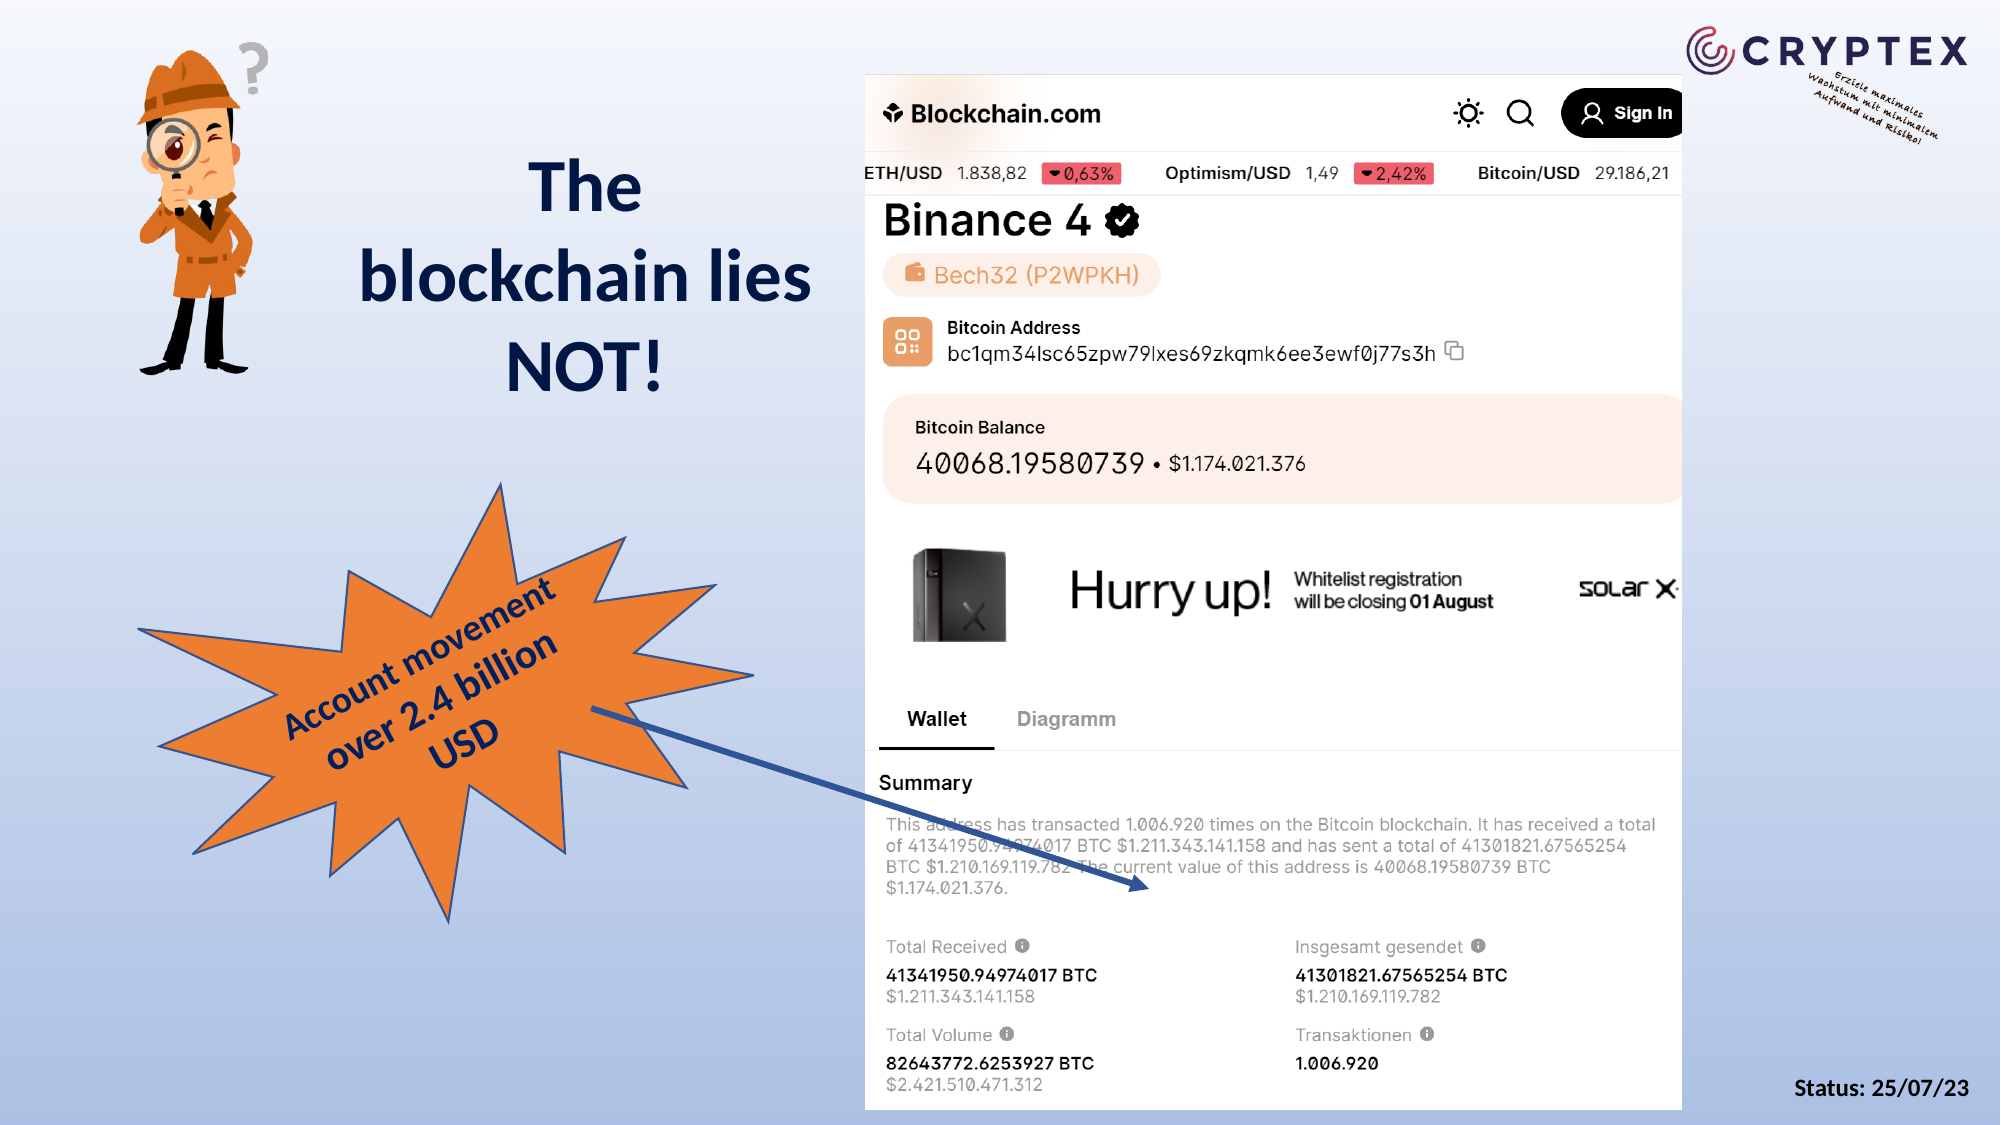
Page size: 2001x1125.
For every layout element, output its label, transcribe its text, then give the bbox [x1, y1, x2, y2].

text_box Status: 25/07/23 [1779, 1064, 1985, 1110]
picture [865, 15, 1977, 1110]
text_box The blockchain lies NOT! [341, 128, 831, 459]
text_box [159, 504, 752, 912]
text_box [591, 708, 1150, 889]
picture [13, 19, 391, 397]
